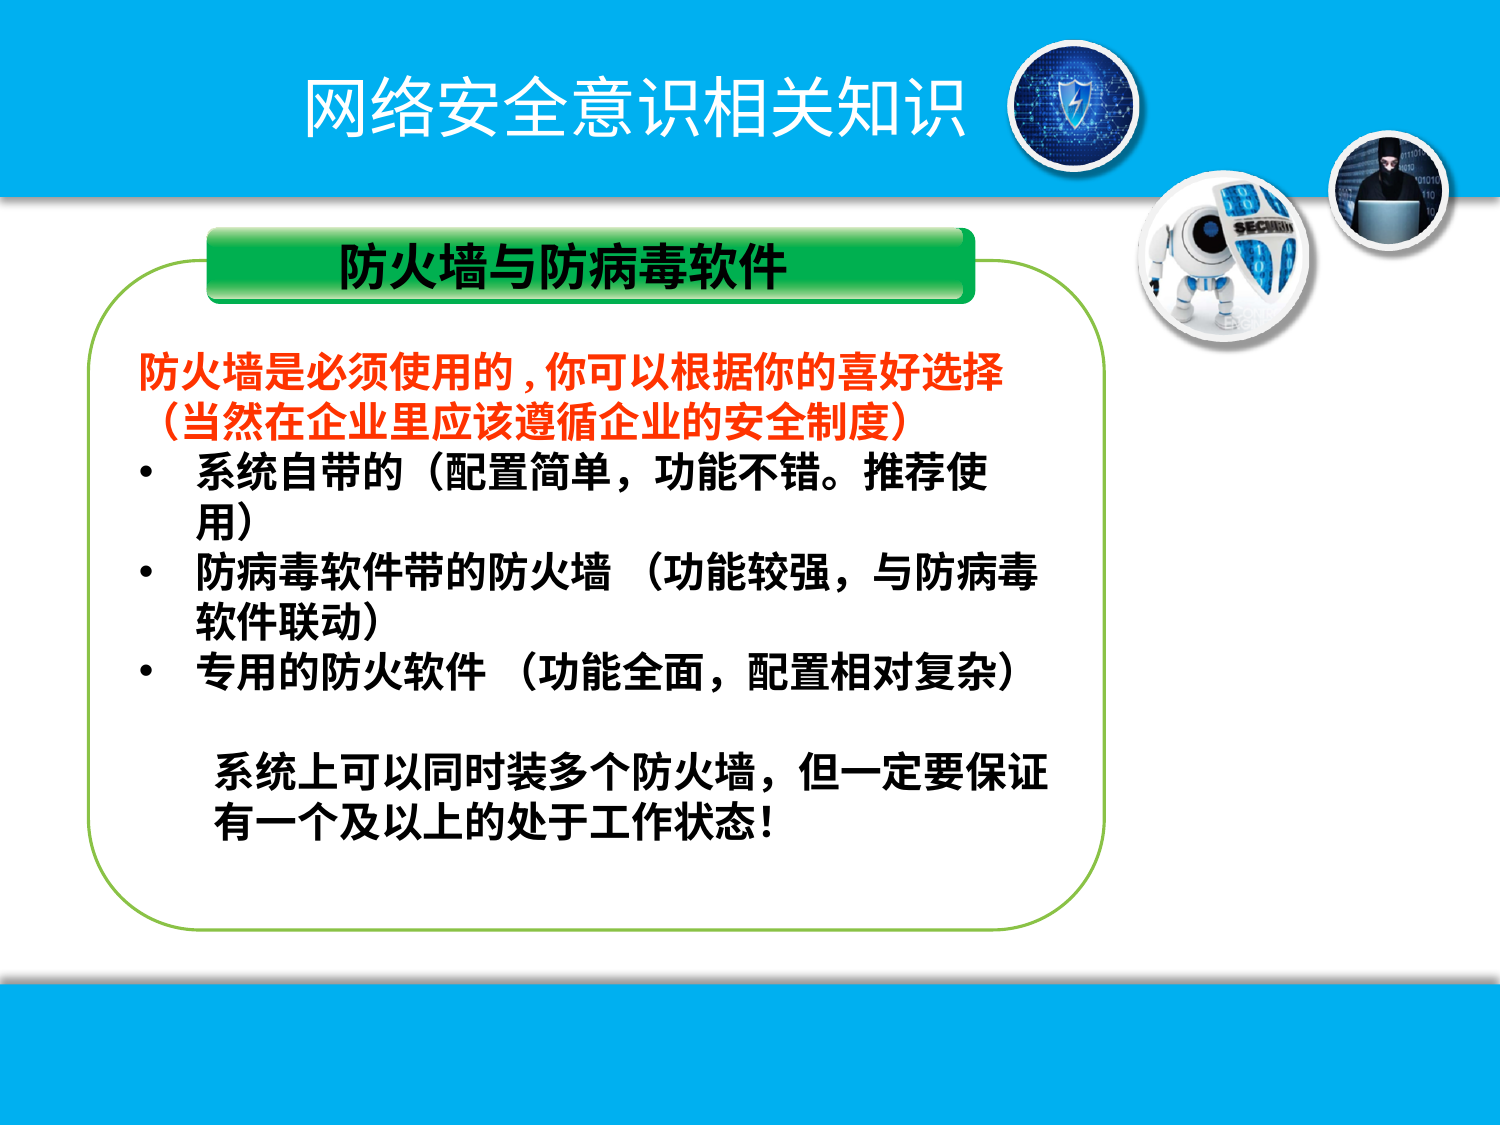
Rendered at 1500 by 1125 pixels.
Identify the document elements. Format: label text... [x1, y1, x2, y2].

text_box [88, 219, 1105, 931]
title 网络安全意识相关知识 [287, 37, 1500, 175]
text_box [187, 474, 1313, 1038]
picture [1131, 175, 1462, 358]
